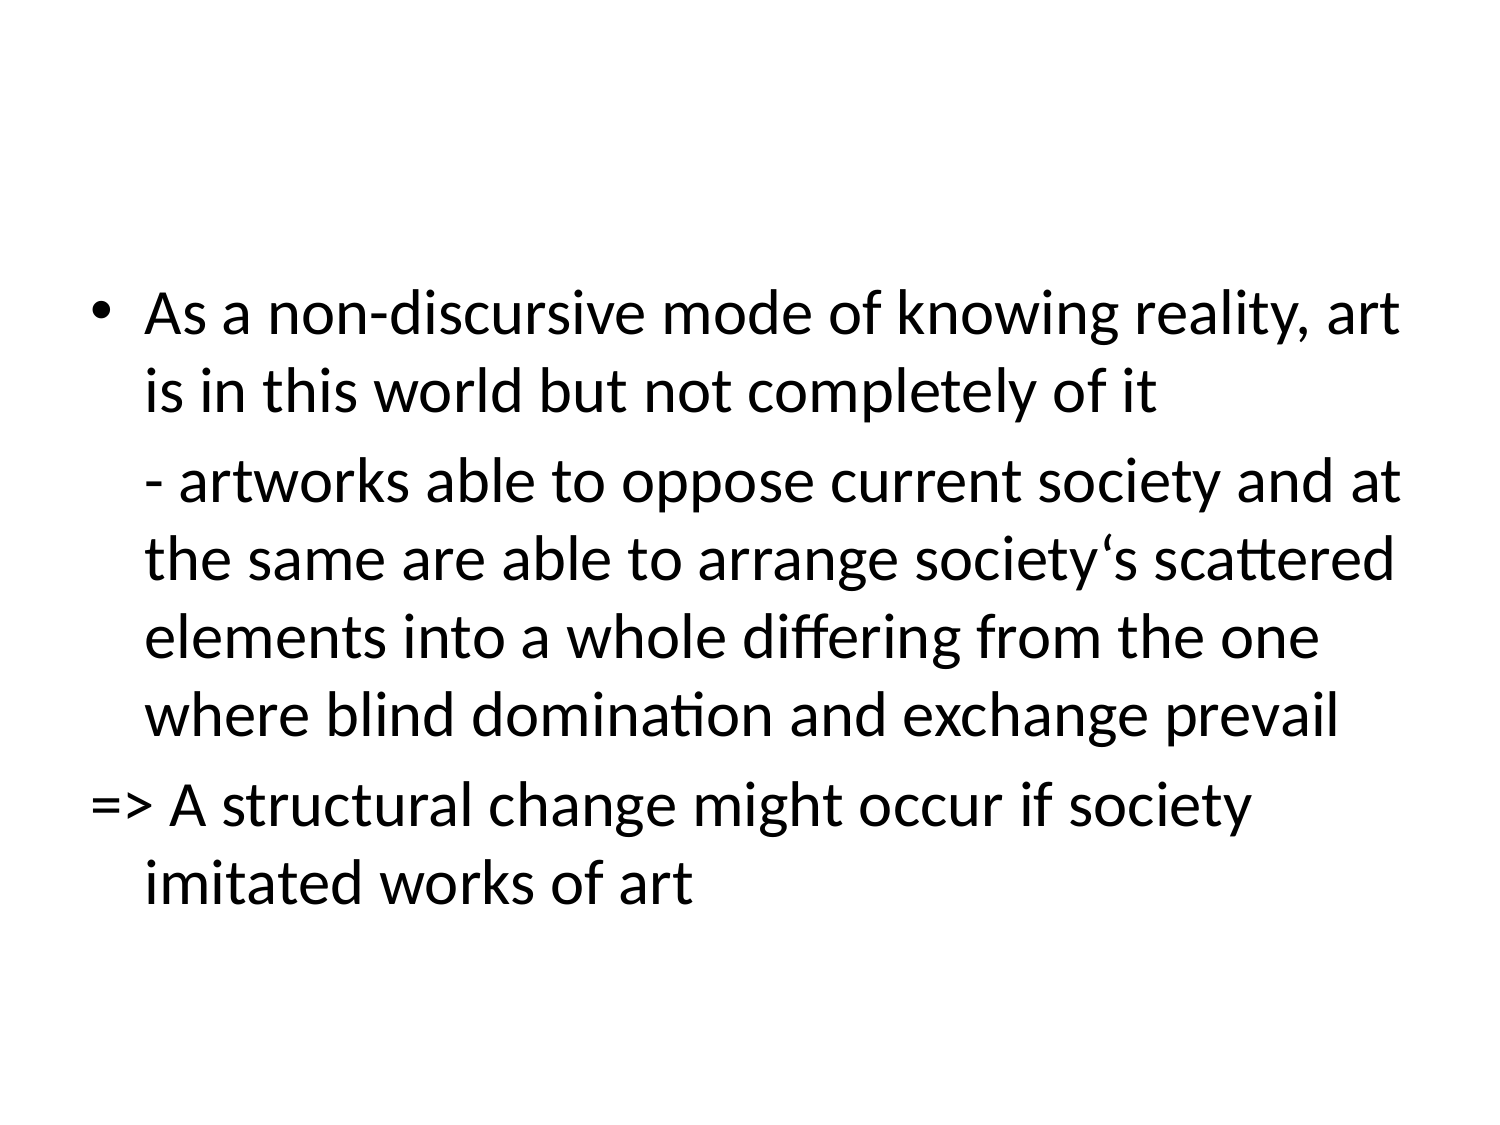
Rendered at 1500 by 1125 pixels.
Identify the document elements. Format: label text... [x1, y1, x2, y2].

list As a non-discursive mode of knowing reality, art is in this world but not completely of it - artworks able to oppose current society and at the same are able to arrange society‘s scattered elements into a whole differing from the one where blind domination and exchange prevail => A structural change might occur if society imitated works of art [75, 262, 1425, 1005]
